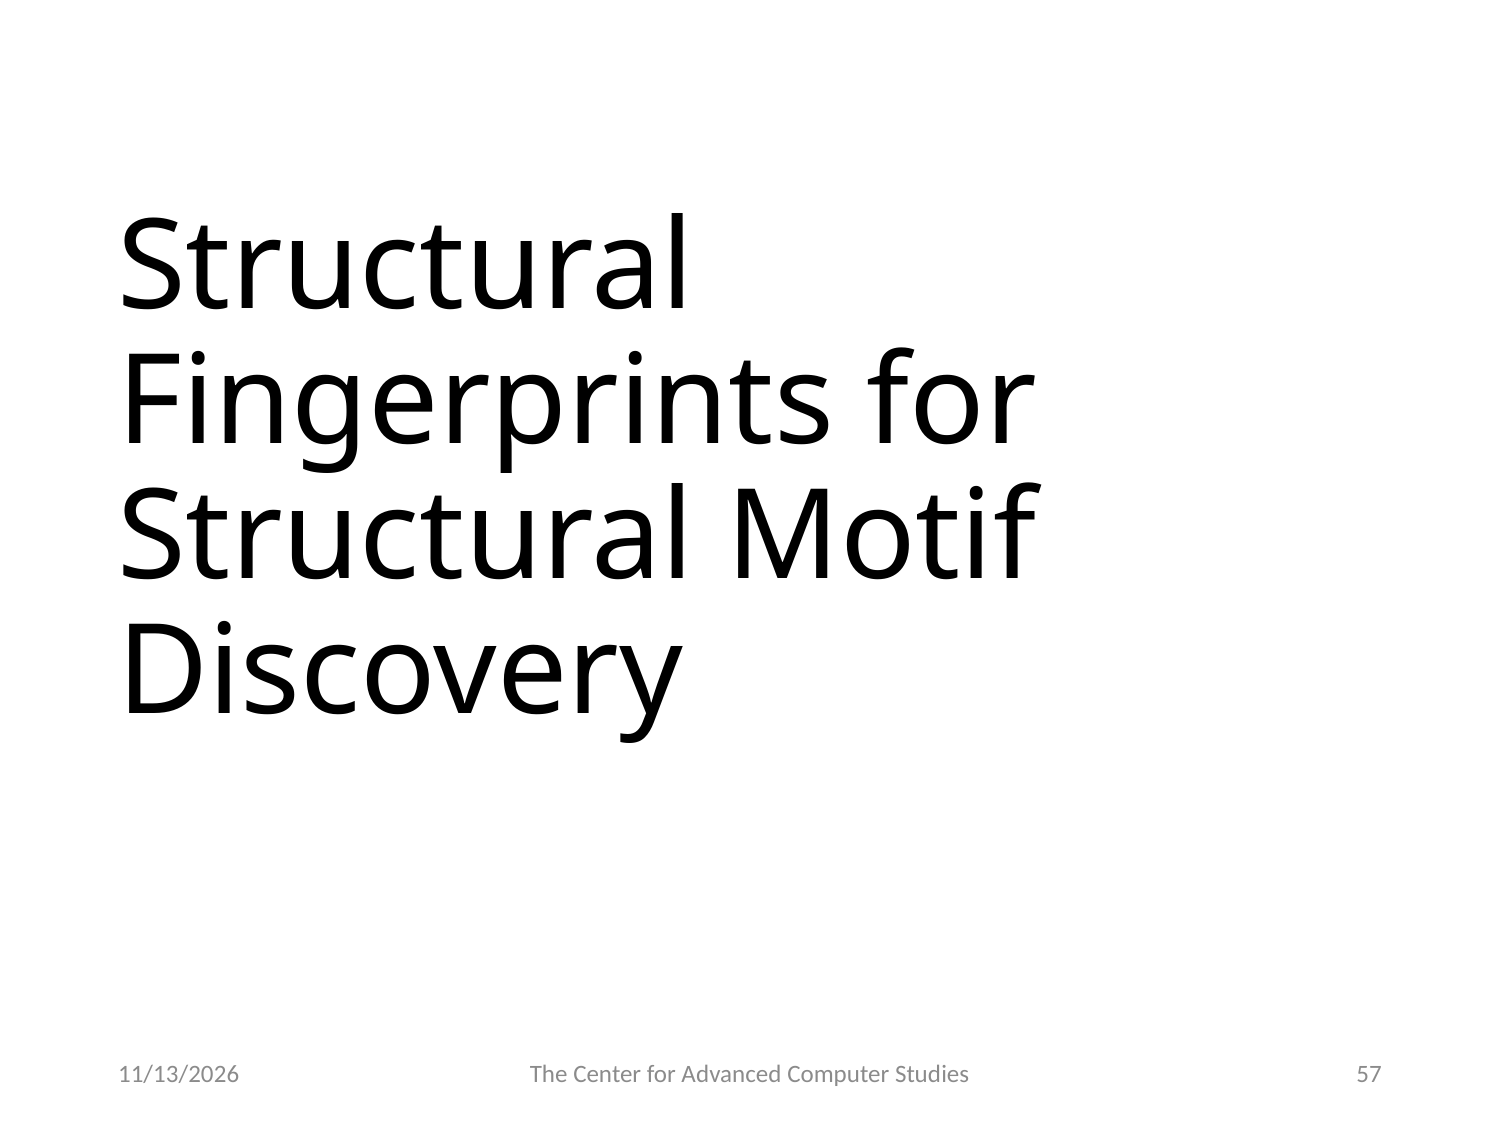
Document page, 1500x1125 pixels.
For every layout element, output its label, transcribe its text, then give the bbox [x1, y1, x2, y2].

slide_number 57 [1059, 1042, 1397, 1103]
title Structural Fingerprints for Structural Motif Discovery [102, 280, 1397, 749]
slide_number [103, 1042, 441, 1103]
footer The Center for Advanced Computer Studies [496, 1042, 1004, 1103]
